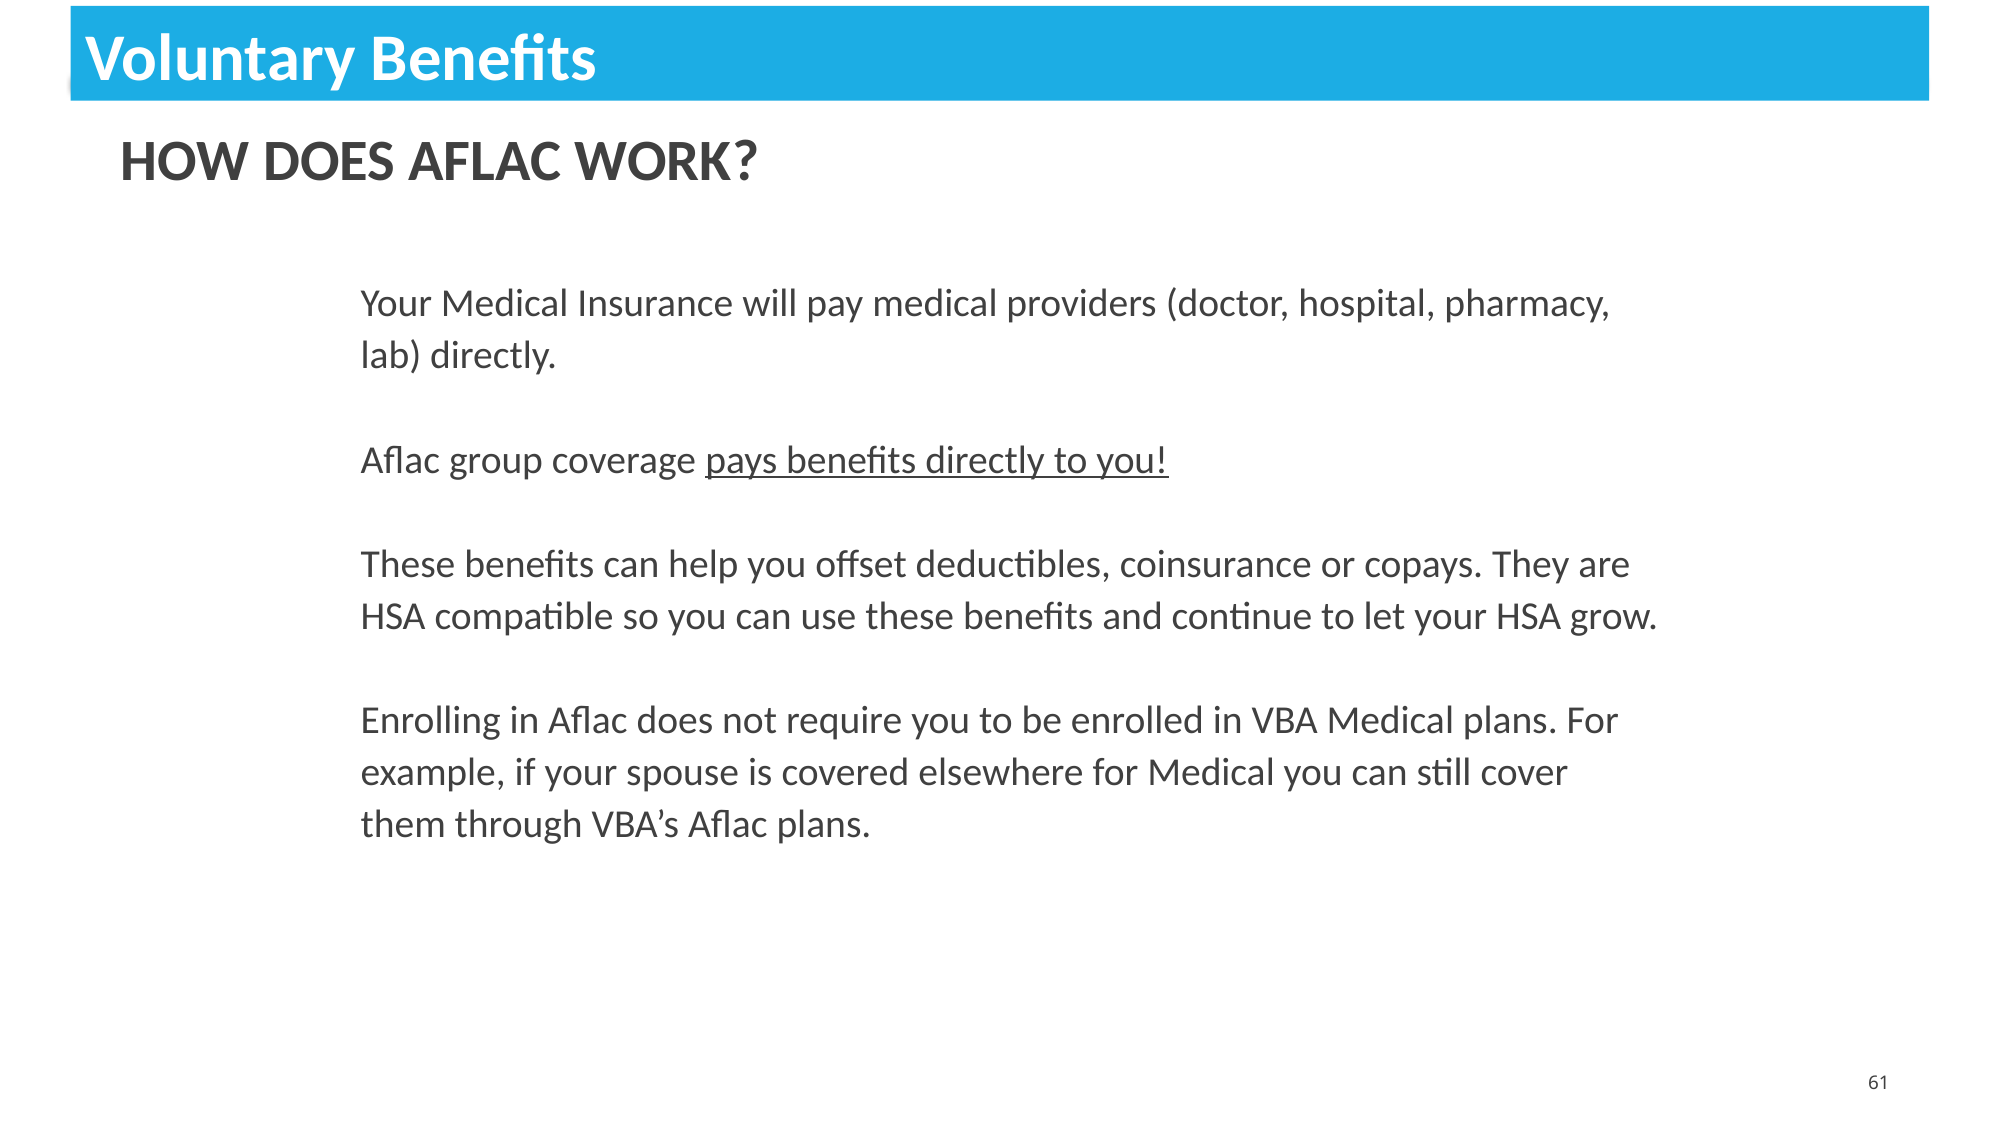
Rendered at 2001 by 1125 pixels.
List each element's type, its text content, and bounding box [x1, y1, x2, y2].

title How does Aflac work? [105, 114, 1456, 200]
list Your Medical Insurance will pay medical providers (doctor, hospital, pharmacy, lab) directly. Aflac group coverage pays benefits directly to you! These benefits can help you offset deductibles, coinsurance or copays. They are HSA compatible so you can use these benefits and continue to let your HSA grow. Enrolling in Aflac does not require you to be enrolled in VBA Medical plans. For example, if your spouse is covered elsewhere for Medical you can still cover them through VBA’s Aflac plans. [329, 254, 1679, 898]
text_box Voluntary Benefits [70, 5, 1930, 101]
slide_number 61 [1732, 1053, 1905, 1114]
